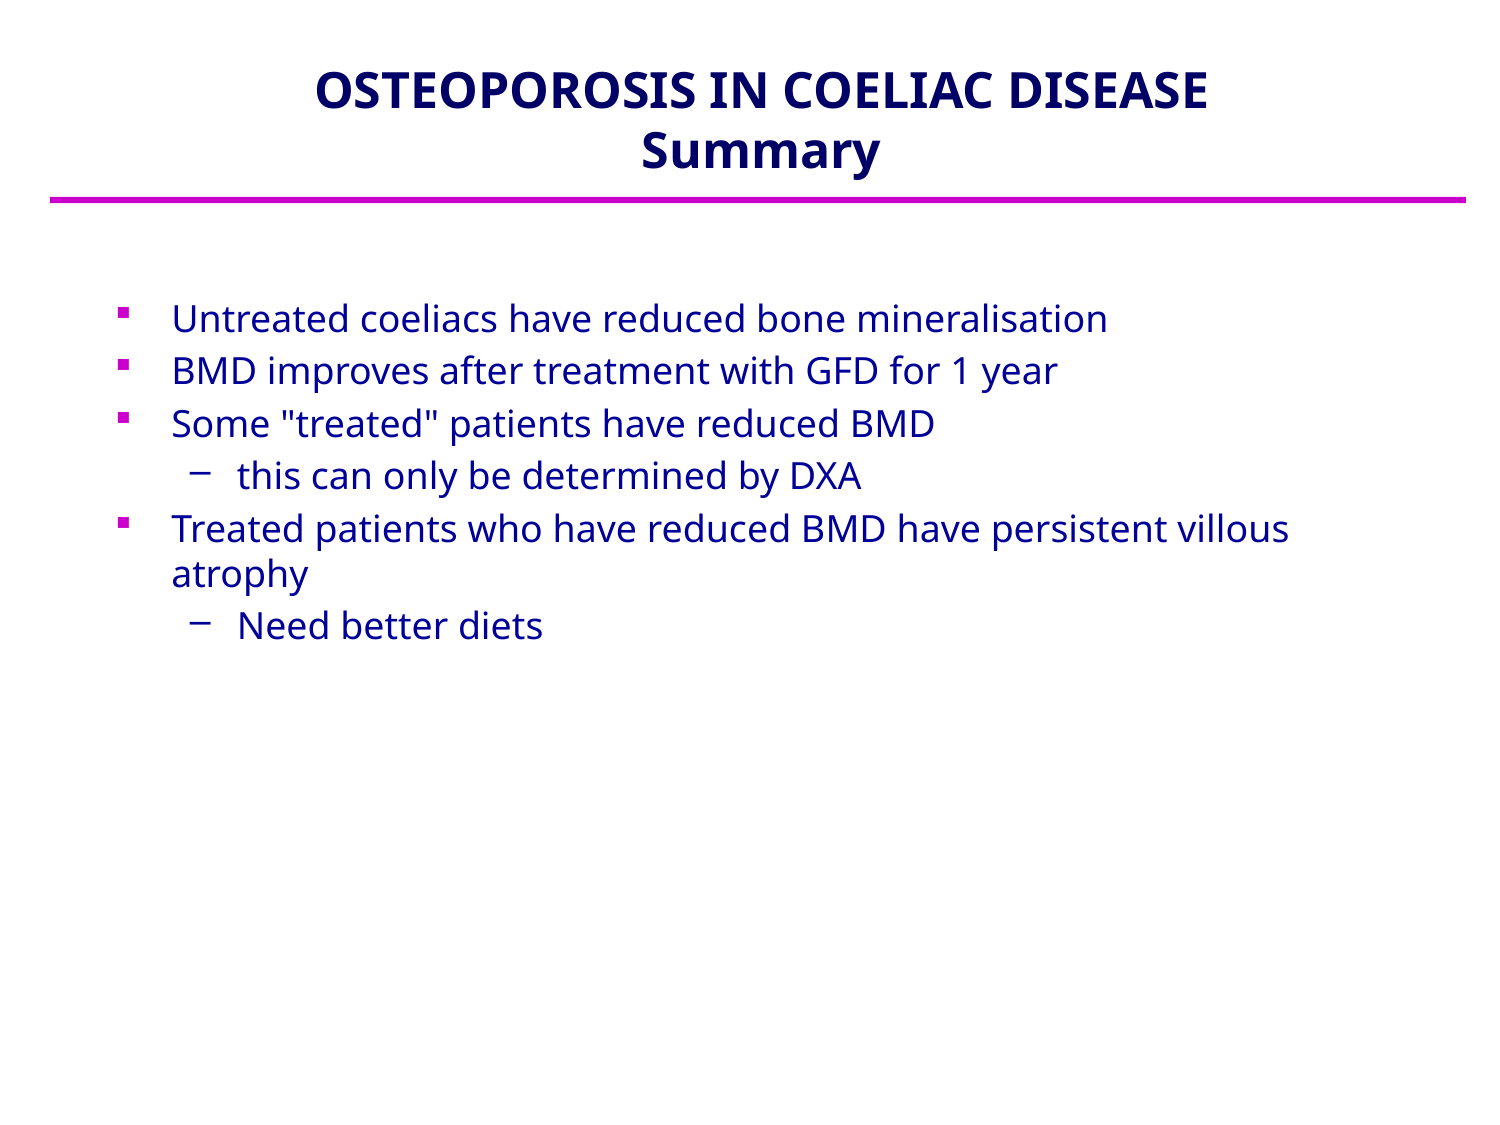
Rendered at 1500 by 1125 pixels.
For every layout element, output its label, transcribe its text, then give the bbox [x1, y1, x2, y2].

title OSTEOPOROSIS IN COELIAC DISEASE Summary [64, 50, 1459, 188]
list Untreated coeliacs have reduced bone mineralisation BMD improves after treatment with GFD for 1 year Some "treated" patients have reduced BMD this can only be determined by DXA Treated patients who have reduced BMD have persistent villous atrophy Need better diets [99, 287, 1374, 1063]
